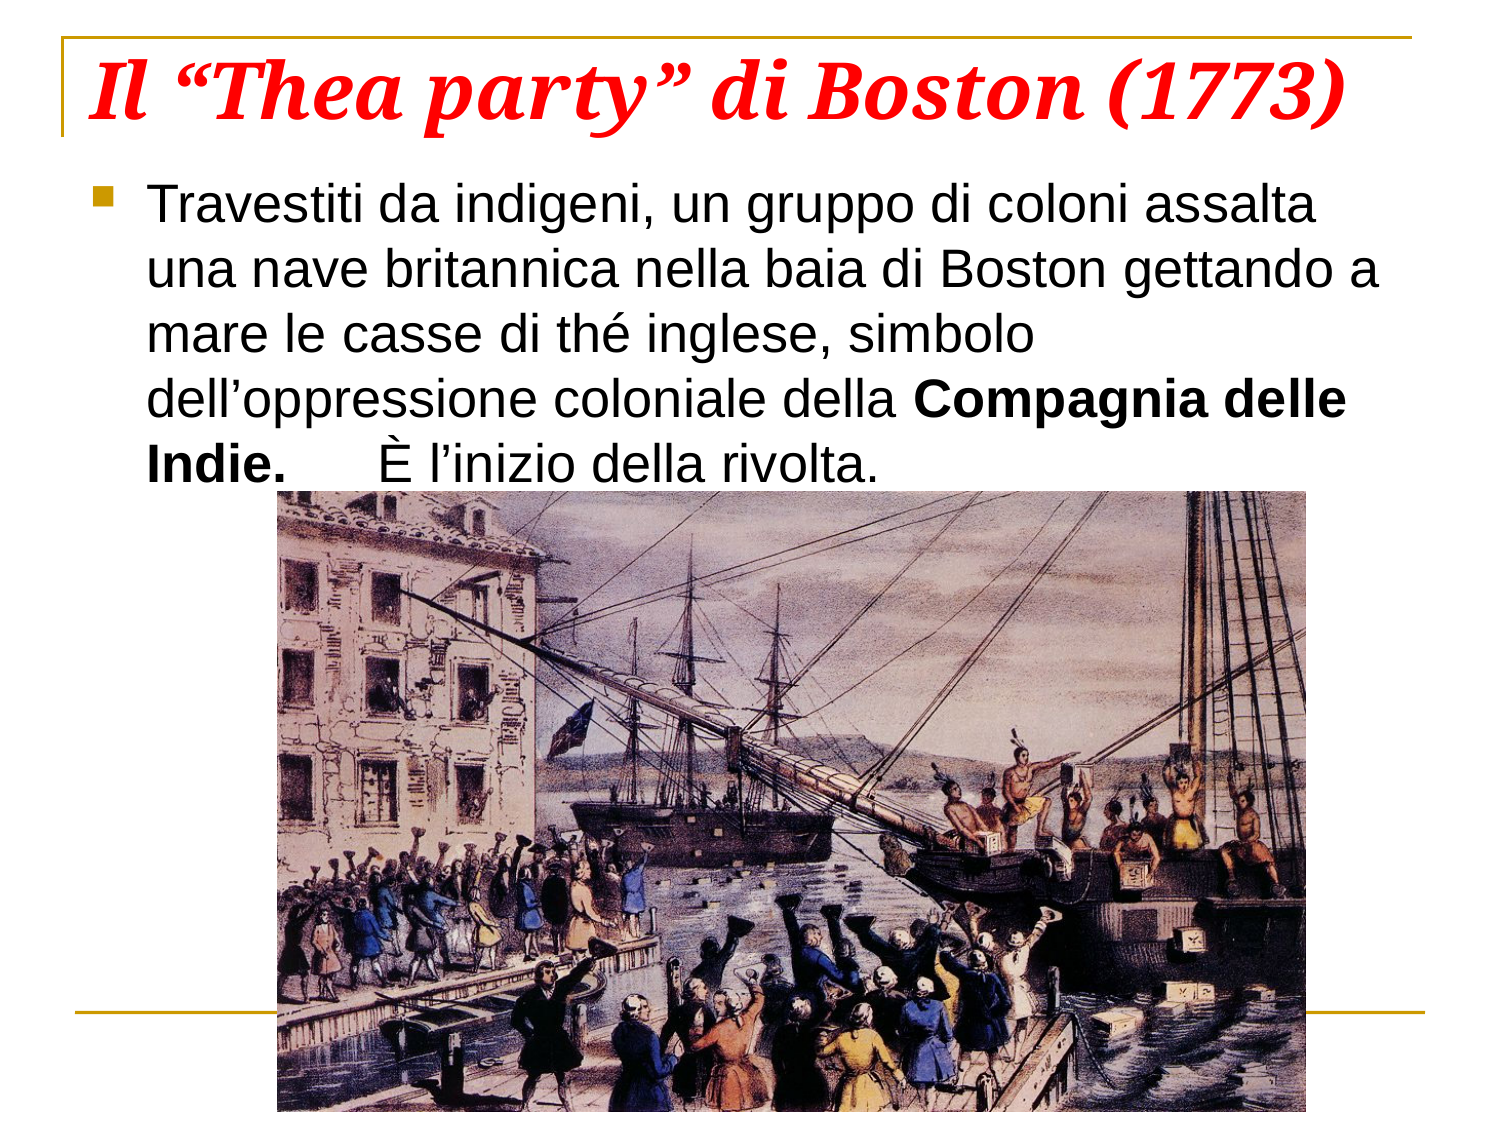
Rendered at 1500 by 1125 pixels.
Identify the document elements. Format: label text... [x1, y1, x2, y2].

list Travestiti da indigeni, un gruppo di coloni assalta una nave britannica nella baia di Boston gettando a mare le casse di thé inglese, simbolo dell’oppressione coloniale della Compagnia delle Indie. È l’inizio della rivolta. [75, 160, 1425, 520]
title Il “Thea party” di Boston (1773) [75, 32, 1425, 160]
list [277, 490, 1306, 1112]
